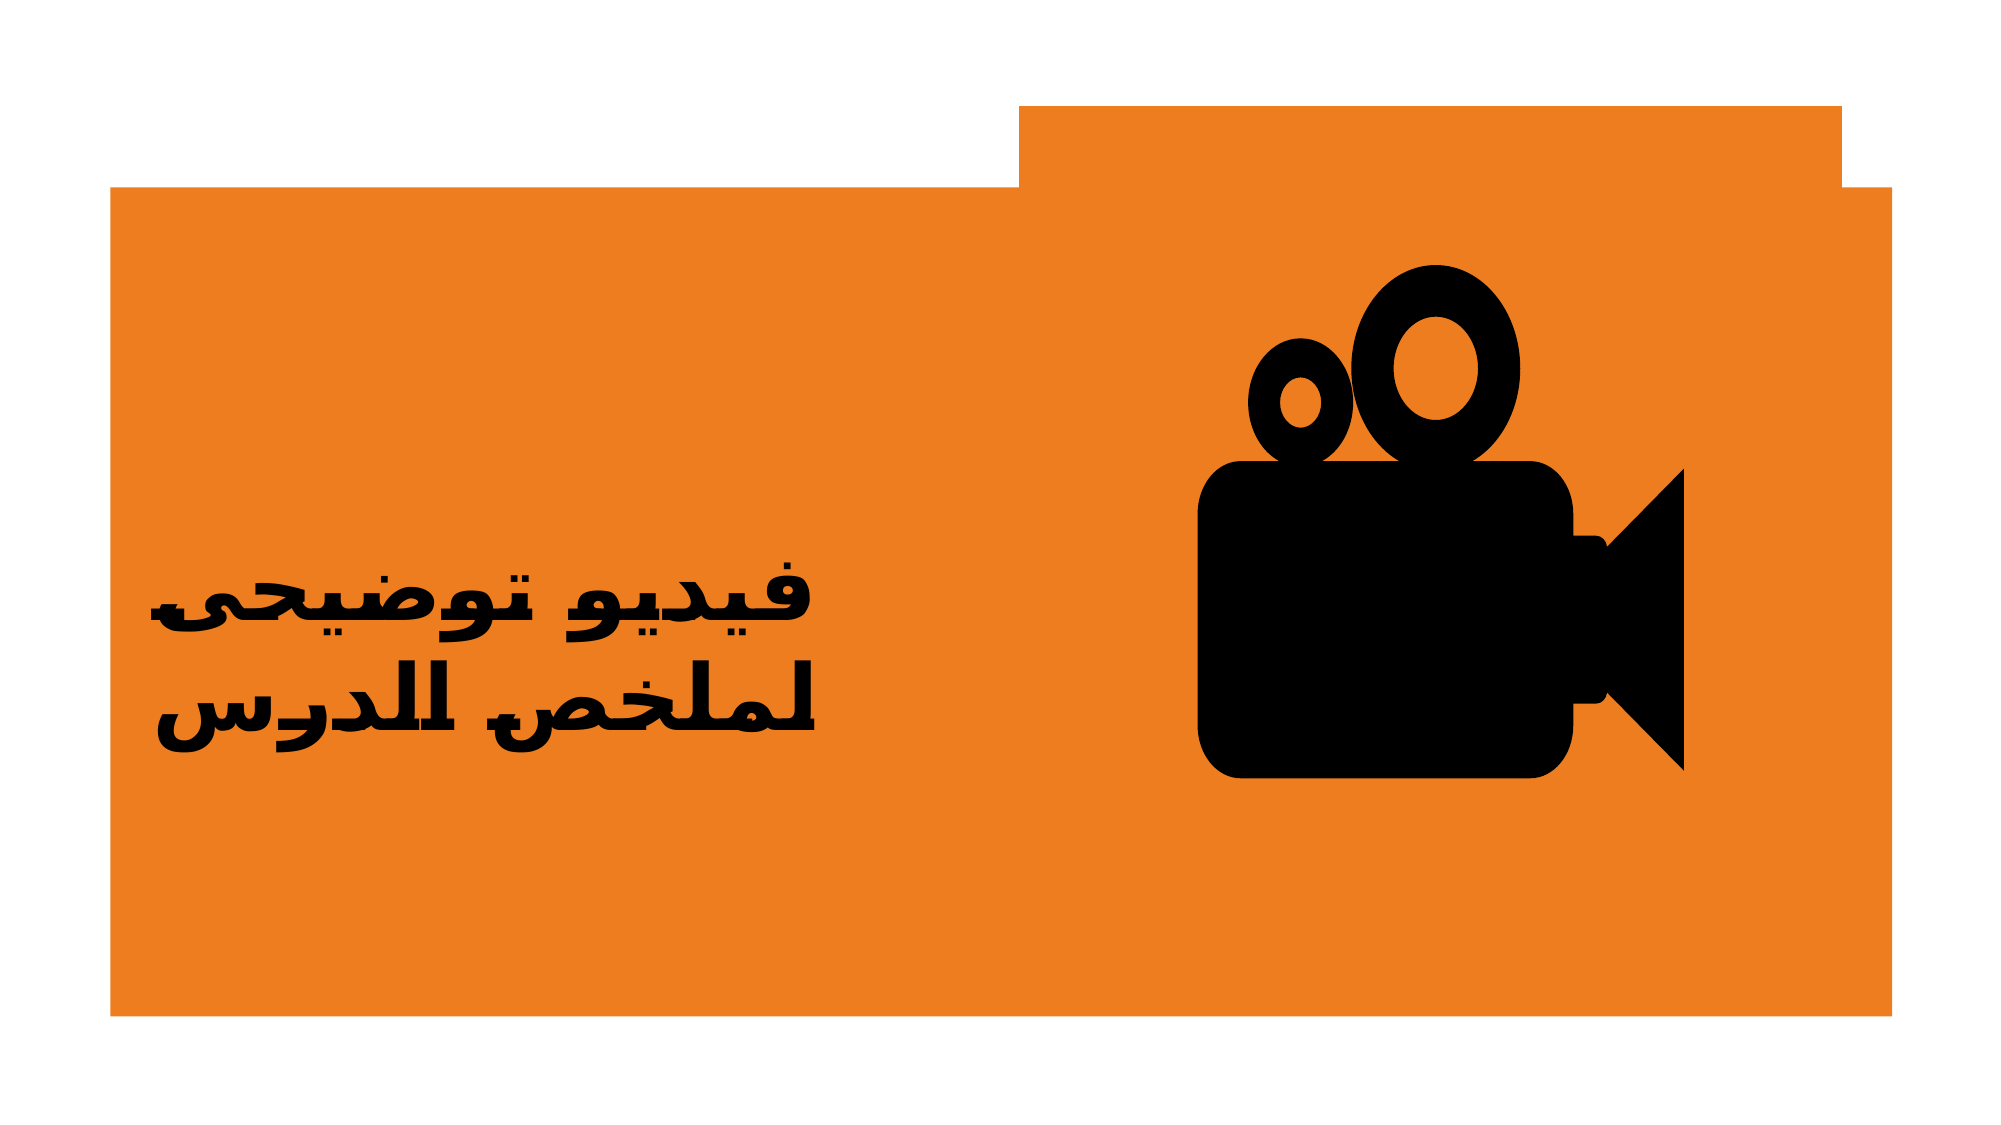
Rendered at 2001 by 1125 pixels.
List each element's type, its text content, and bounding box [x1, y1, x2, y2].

text_box فيديو توضيحى لملخص الدرس [138, 521, 1019, 757]
text_box [1019, 106, 1842, 994]
picture [1021, 107, 1814, 937]
